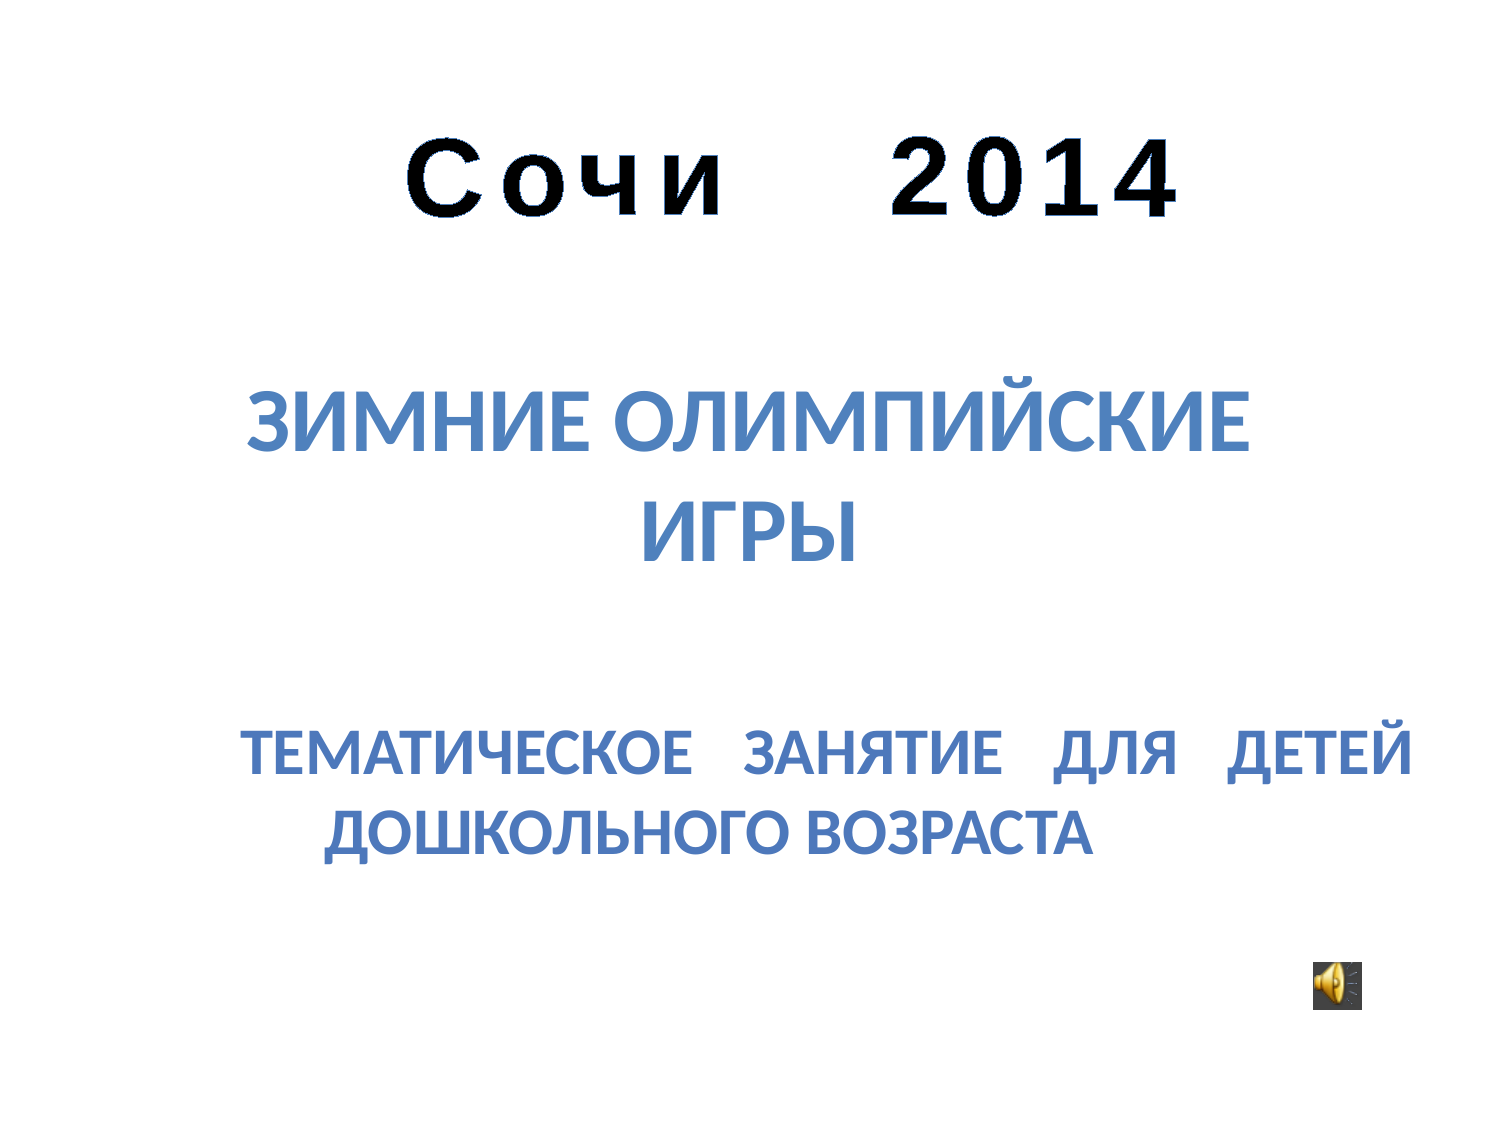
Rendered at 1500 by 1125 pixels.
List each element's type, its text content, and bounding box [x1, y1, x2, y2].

subtitle Тематическое занятие для детей дошкольного возраста [225, 637, 1430, 1125]
picture [1312, 960, 1363, 1012]
title Зимние Олимпийские Игры [112, 349, 1388, 591]
